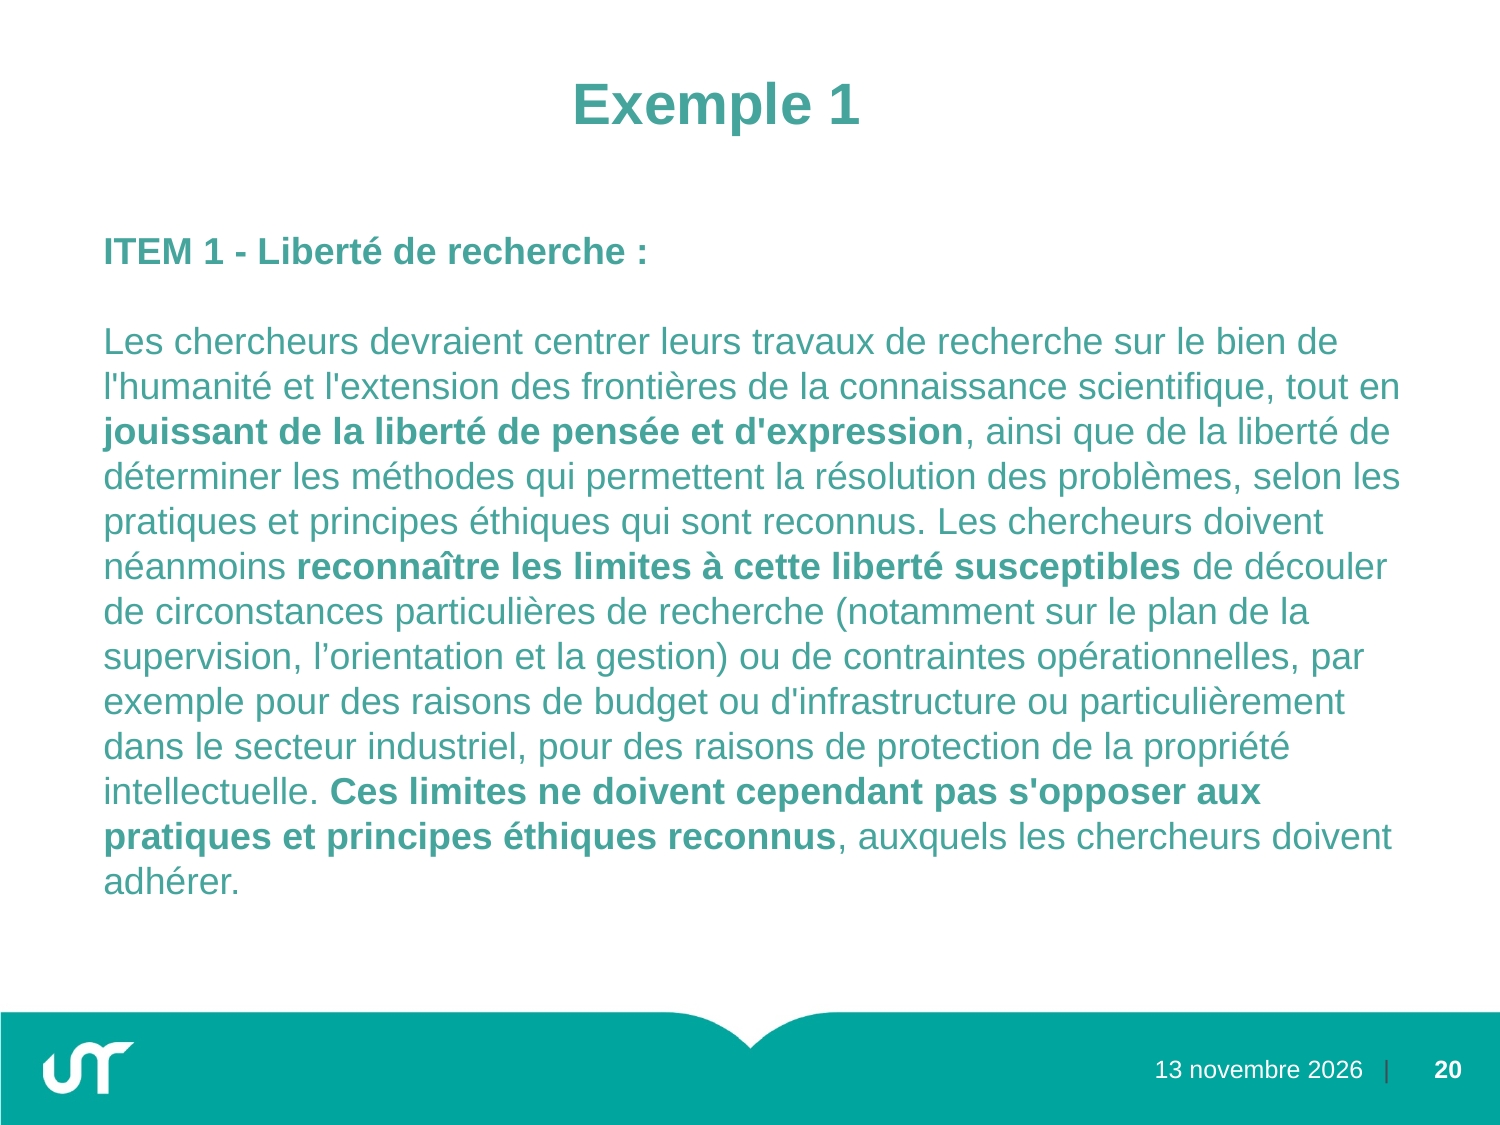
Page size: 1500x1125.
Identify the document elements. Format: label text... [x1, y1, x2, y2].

text_box ITEM 1 - Liberté de recherche : Les chercheurs devraient centrer leurs travaux de recherche sur le bien de l'humanité et l'extension des frontières de la connaissance scientifique, tout en jouissant de la liberté de pensée et d'expression, ainsi que de la liberté de déterminer les méthodes qui permettent la résolution des problèmes, selon les pratiques et principes éthiques qui sont reconnus. Les chercheurs doivent néanmoins reconnaître les limites à cette liberté susceptibles de découler de circonstances particulières de recherche (notamment sur le plan de la supervision, l’orientation et la gestion) ou de contraintes opérationnelles, par exemple pour des raisons de budget ou d'infrastructure ou particulièrement dans le secteur industriel, pour des raisons de protection de la propriété intellectuelle. Ces limites ne doivent cependant pas s'opposer aux pratiques et principes éthiques reconnus, auxquels les chercheurs doivent adhérer. [88, 219, 1447, 910]
picture [0, 0, 1500, 1125]
title Exemple 1 [572, 66, 928, 138]
